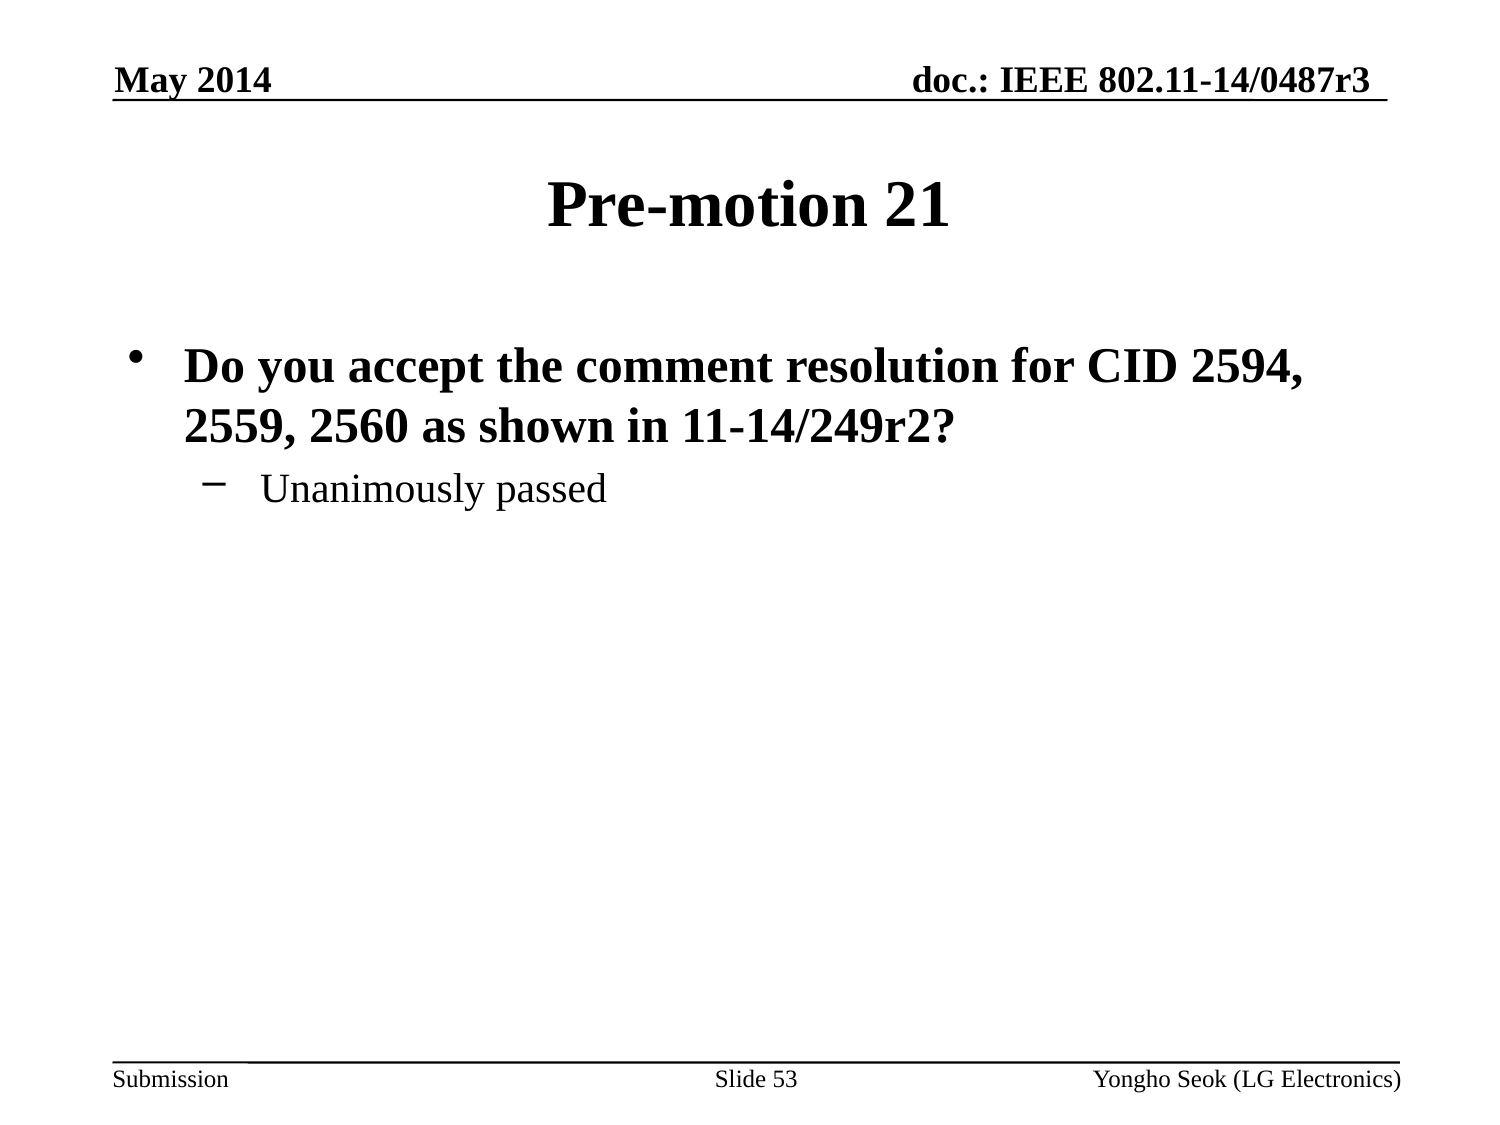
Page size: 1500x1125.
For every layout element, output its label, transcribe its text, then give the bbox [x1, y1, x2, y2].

footer Yongho Seok (LG Electronics) [1088, 1061, 1402, 1093]
slide_number Slide 53 [712, 1061, 800, 1093]
list Do you accept the comment resolution for CID 2594, 2559, 2560 as shown in 11-14/249r2? Unanimously passed [112, 324, 1388, 1001]
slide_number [114, 54, 274, 101]
title Pre-motion 21 [112, 112, 1388, 288]
